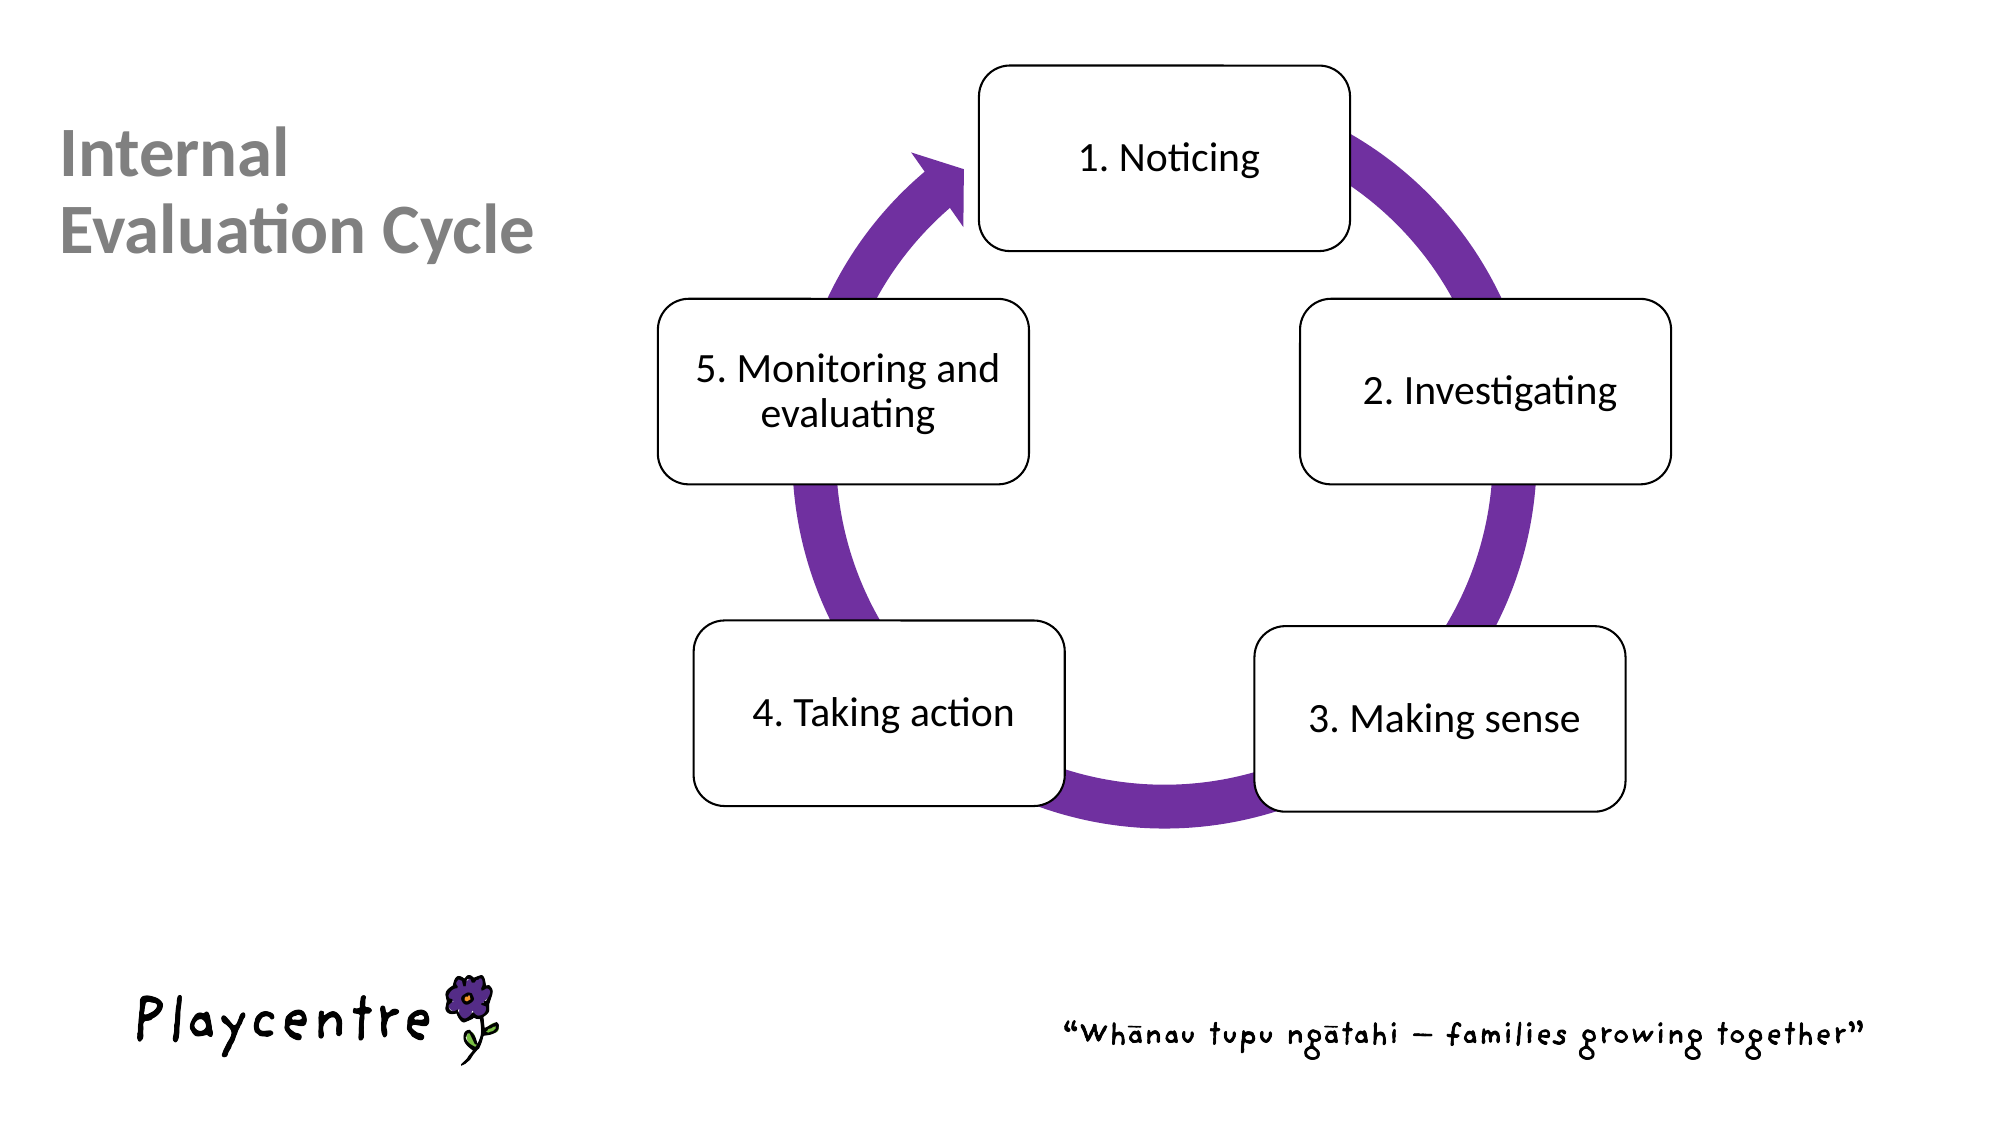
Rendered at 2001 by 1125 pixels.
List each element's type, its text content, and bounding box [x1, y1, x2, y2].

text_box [504, 65, 1825, 862]
title Internal Evaluation Cycle [44, 59, 590, 325]
picture [1064, 1020, 1863, 1060]
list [137, 975, 499, 1066]
